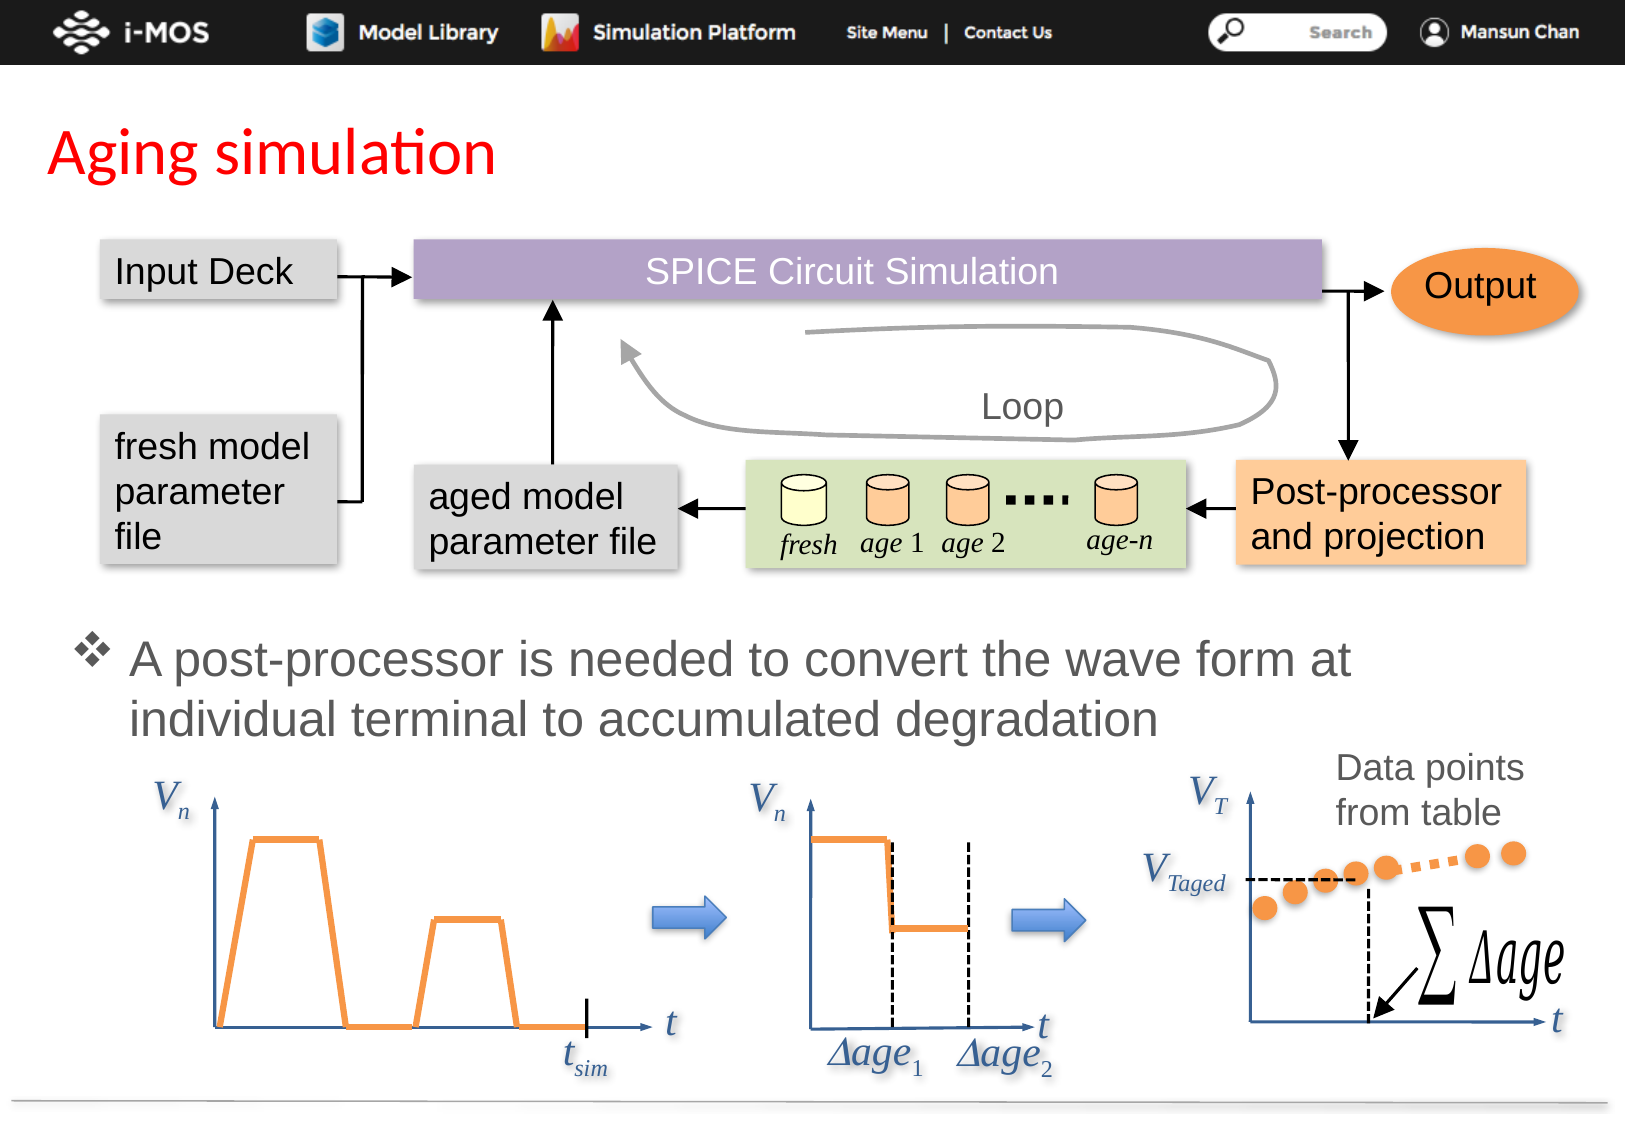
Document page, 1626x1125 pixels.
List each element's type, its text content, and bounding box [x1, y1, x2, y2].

text_box Data points from table [1320, 735, 1574, 840]
text_box [1312, 867, 1339, 894]
text_box tsim [562, 1023, 650, 1081]
text_box [946, 474, 989, 526]
text_box fresh model parameter file [99, 414, 337, 564]
text_box VTaged [1141, 839, 1243, 897]
text_box A post-processor is needed to convert the wave form at individual terminal to accumulated degradation [55, 618, 1573, 754]
text_box [1441, 247, 1529, 253]
text_box aged model parameter file [413, 464, 678, 570]
text_box [1095, 474, 1138, 526]
text_box [1251, 895, 1279, 921]
text_box [1464, 843, 1491, 869]
text_box [362, 266, 413, 374]
text_box [781, 474, 827, 490]
text_box t [1551, 991, 1614, 1042]
picture [0, 0, 1625, 65]
text_box [1391, 266, 1566, 336]
text_box [542, 299, 564, 462]
text_box [1572, 275, 1579, 308]
text_box [1500, 840, 1527, 867]
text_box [219, 839, 413, 1028]
text_box [651, 895, 727, 940]
text_box [866, 474, 909, 526]
text_box [1373, 854, 1400, 881]
text_box [1349, 280, 1385, 302]
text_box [811, 840, 891, 847]
text_box Vn [152, 767, 220, 825]
text_box Post-processor and projection [1235, 459, 1527, 565]
text_box [1342, 860, 1369, 887]
text_box Loop [966, 374, 1129, 435]
text_box age-n [1071, 513, 1169, 564]
text_box [745, 459, 1186, 569]
text_box age 2 [926, 516, 1022, 567]
text_box [1281, 879, 1309, 906]
text_box age 1 [845, 515, 940, 566]
text_box t [1037, 996, 1125, 1047]
text_box Dage1 [825, 1023, 948, 1081]
text_box [1011, 898, 1087, 943]
text_box t [665, 993, 752, 1044]
text_box VT [1188, 762, 1256, 820]
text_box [415, 919, 587, 1028]
text_box [1373, 968, 1418, 1019]
text_box fresh [765, 517, 853, 568]
text_box Vbias [866, 474, 908, 489]
text_box [1185, 498, 1236, 519]
text_box SPICE Circuit Simulation [413, 239, 1322, 299]
text_box Dage2 [954, 1025, 1078, 1083]
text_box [890, 929, 965, 934]
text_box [11, 1100, 1608, 1104]
text_box Input Deck [99, 239, 337, 299]
text_box [1250, 1017, 1547, 1027]
text_box Aging simulation [32, 100, 1324, 196]
text_box [781, 474, 827, 526]
text_box [620, 326, 1277, 441]
text_box [1338, 291, 1359, 461]
text_box Vn [748, 769, 816, 827]
text_box Output [1409, 253, 1572, 314]
text_box [687, 498, 746, 519]
